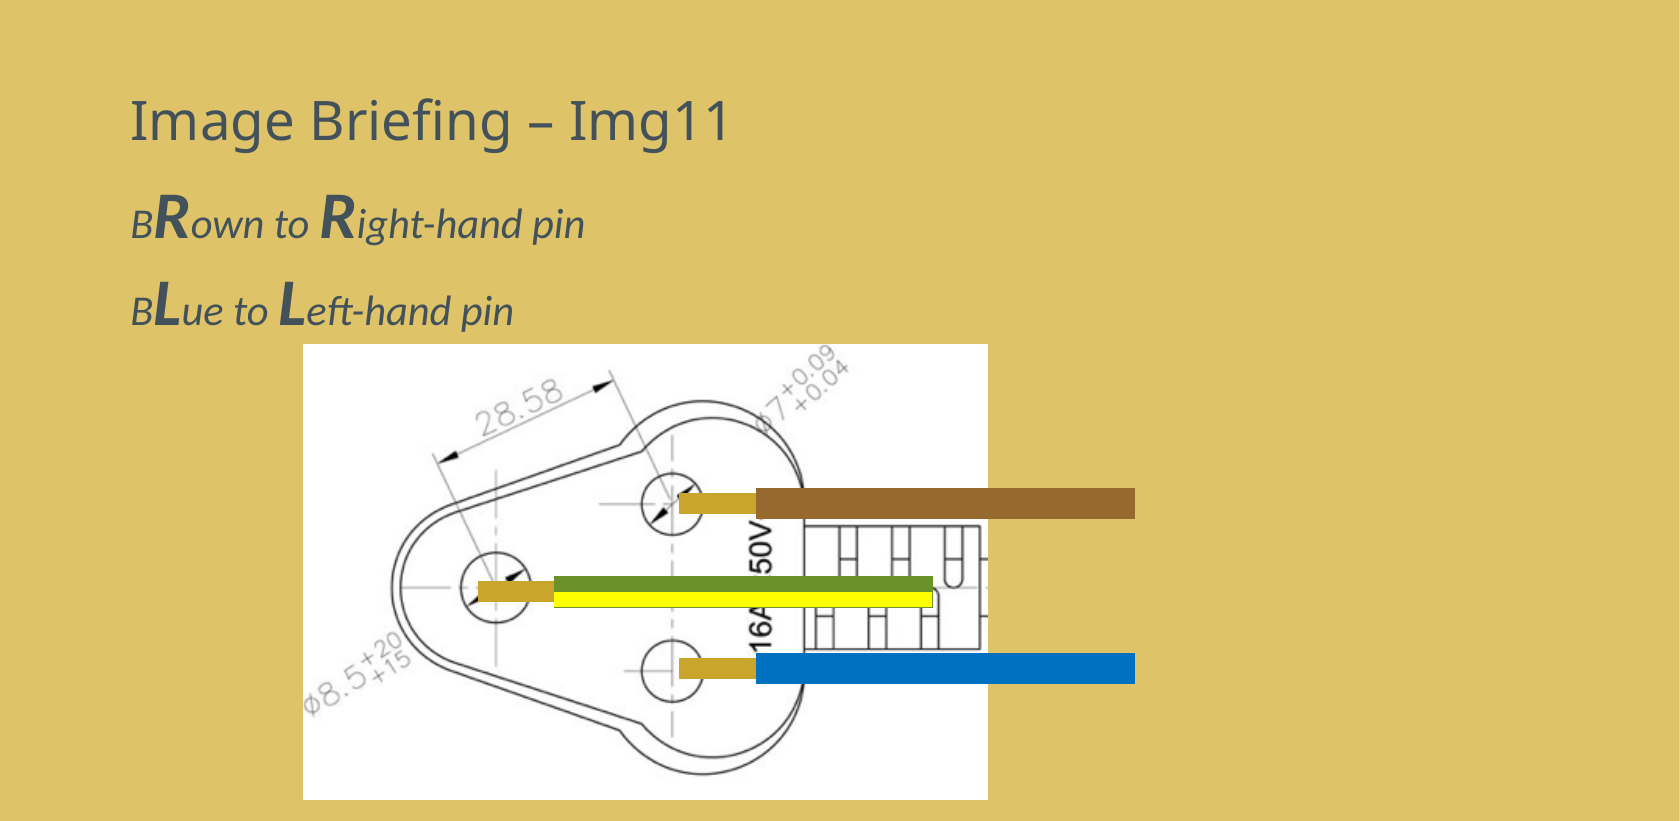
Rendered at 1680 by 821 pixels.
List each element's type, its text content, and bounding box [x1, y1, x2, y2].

picture [303, 344, 988, 800]
list BRown to Right-hand pin BLue to Left-hand pin [115, 172, 1565, 821]
title Image Briefing – Img11 [115, 43, 1565, 172]
